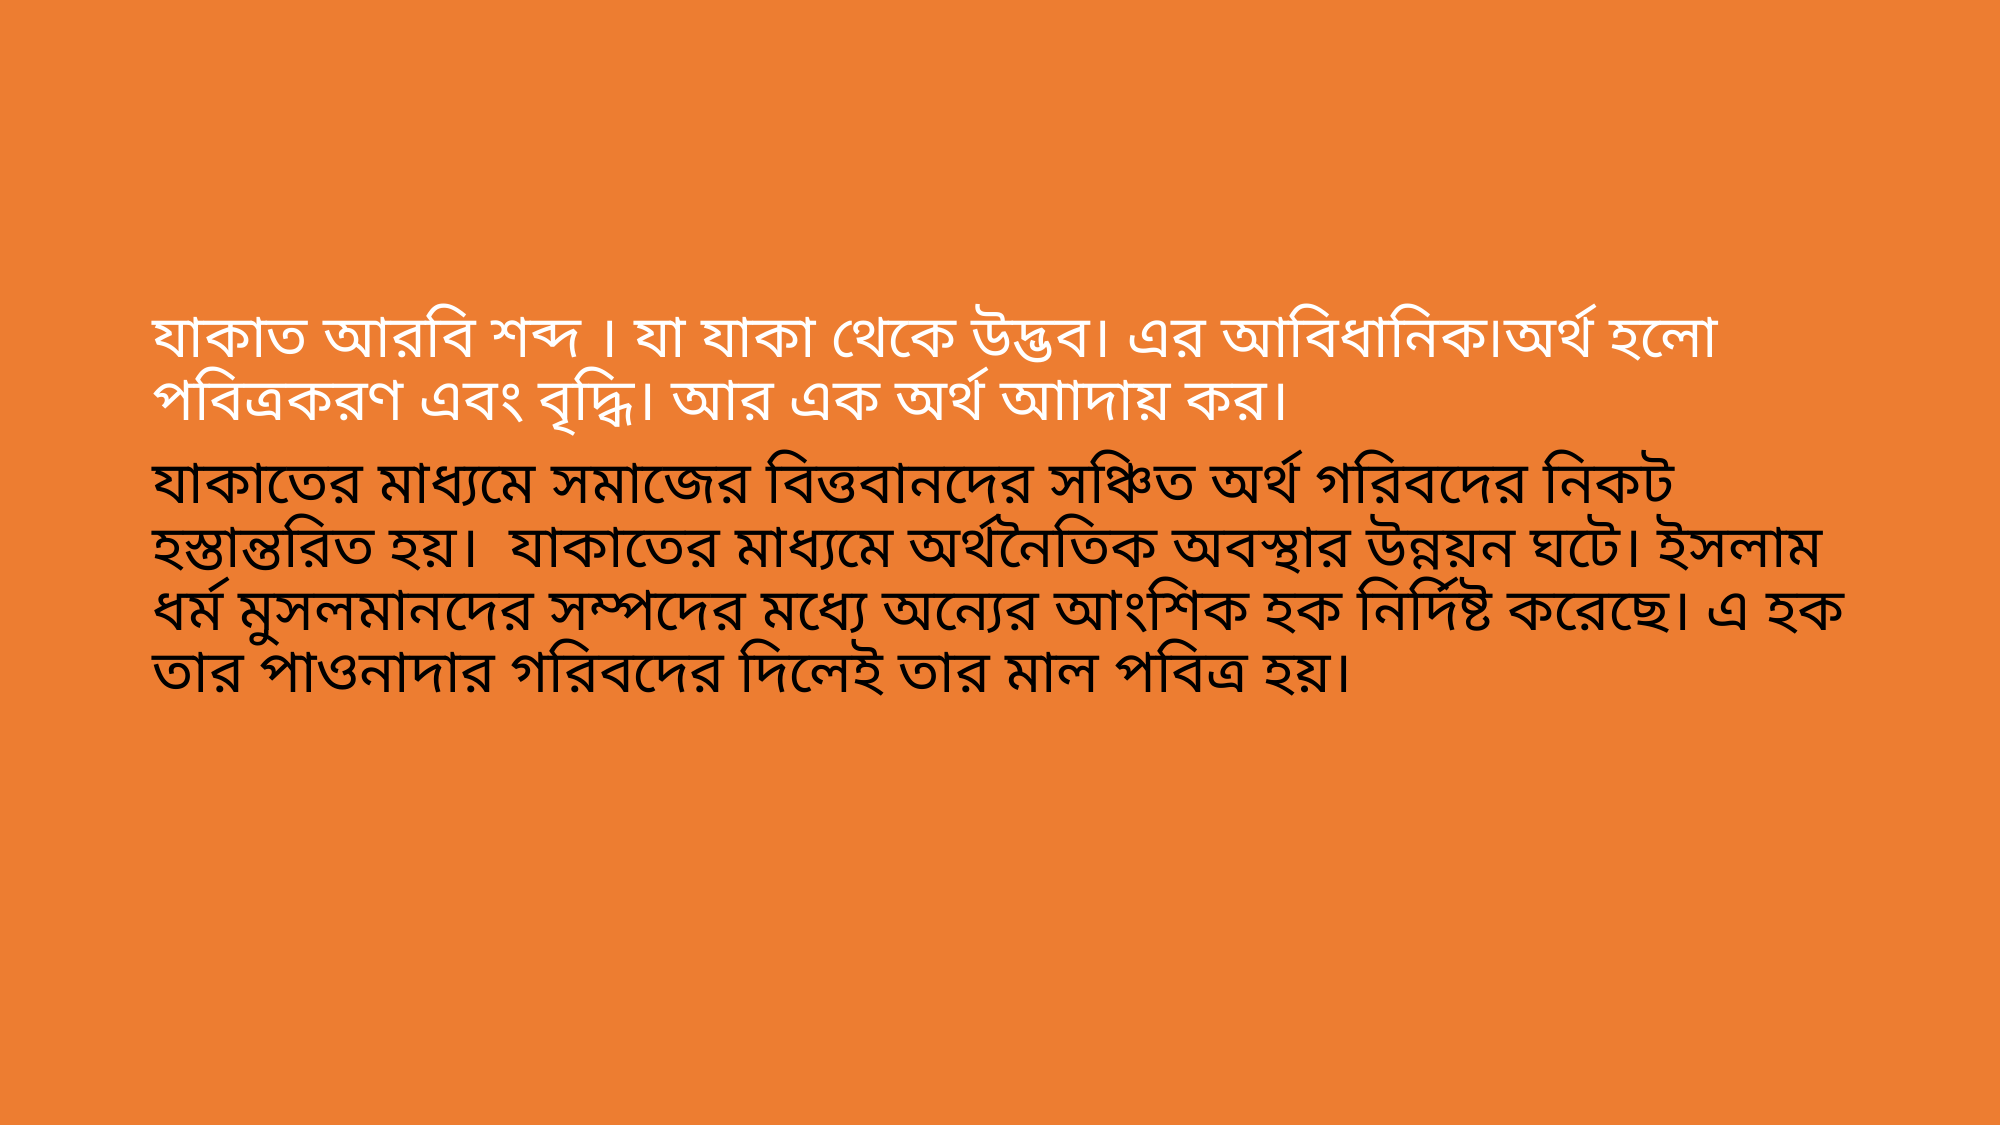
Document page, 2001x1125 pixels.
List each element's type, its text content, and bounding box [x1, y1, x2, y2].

list যাকাত আরবি শব্দ । যা যাকা থেকে উদ্ভব। এর আবিধানিক৷অর্থ হলো পবিত্রকরণ এবং বৃদ্ধি। আর এক অর্থ আাদায় কর। যাকাতের মাধ্যমে সমাজের বিত্তবানদের সঞ্চিত অর্থ গরিবদের নিকট হস্তান্তরিত হয়। যাকাতের মাধ্যমে অর্থনৈতিক অবস্থার উন্নয়ন ঘটে। ইসলাম ধর্ম মুসলমানদের সম্পদের মধ্যে অন্যের আংশিক হক নির্দিষ্ট করেছে। এ হক তার পাওনাদার গরিবদের দিলেই তার মাল পবিত্র হয়। [137, 299, 1863, 1014]
